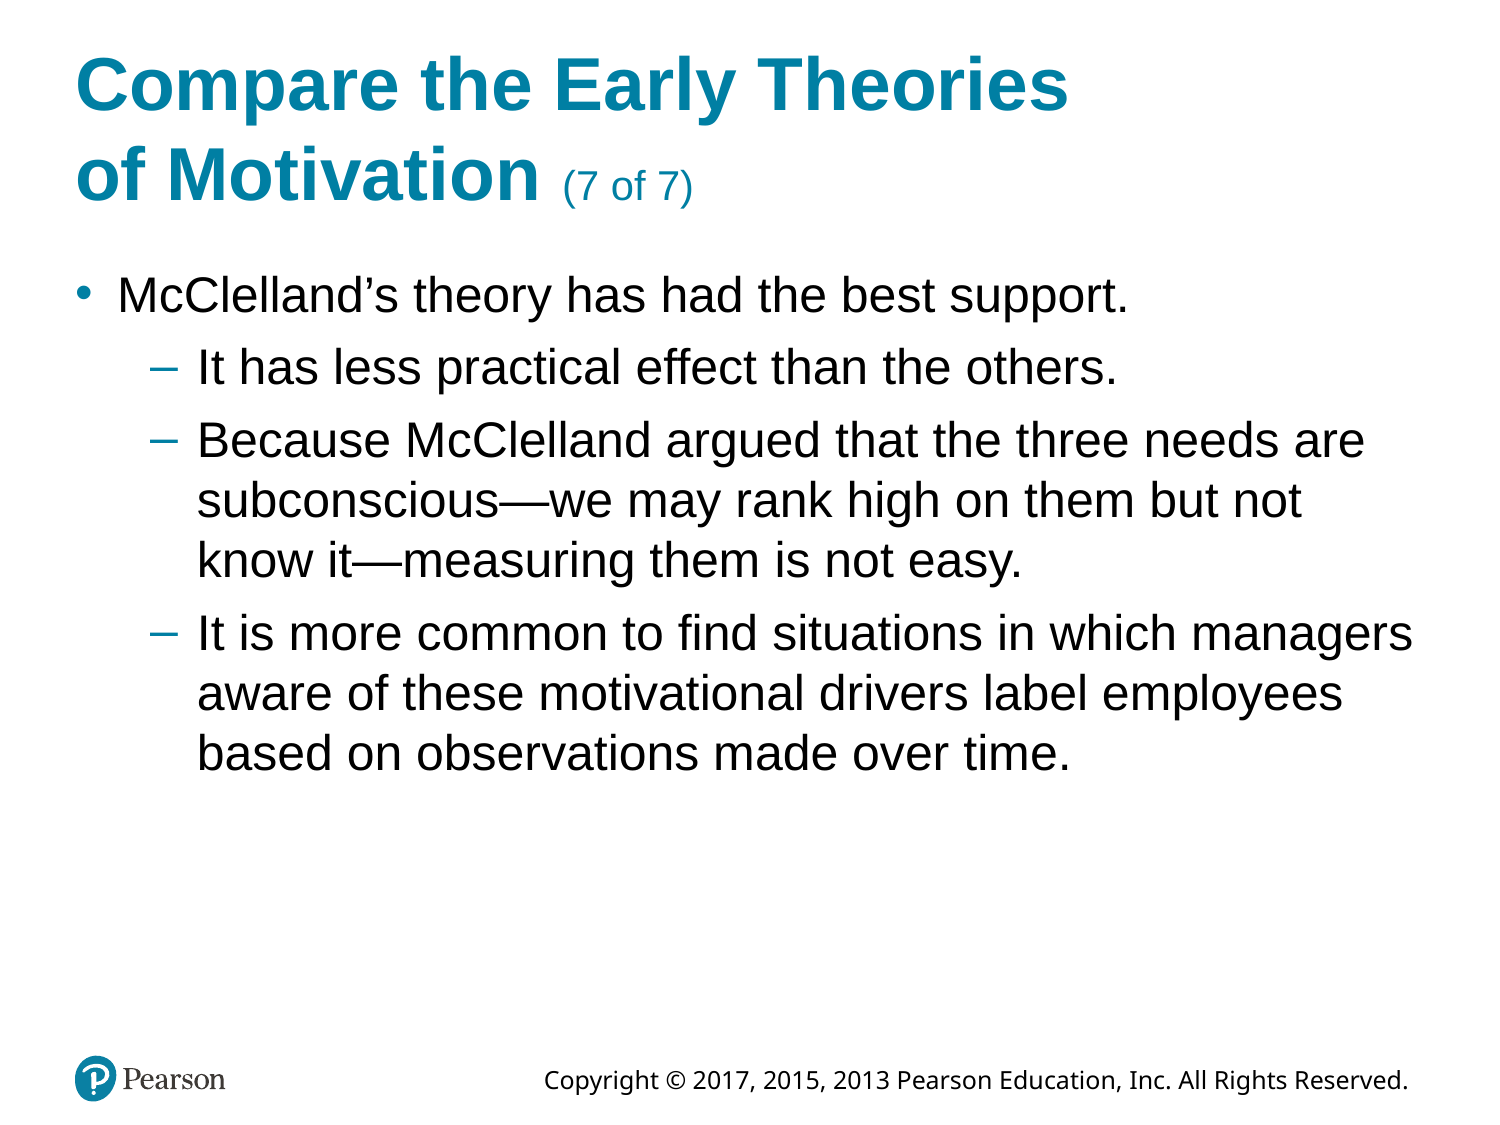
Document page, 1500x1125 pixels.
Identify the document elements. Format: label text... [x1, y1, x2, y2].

list McClelland’s theory has had the best support. It has less practical effect than the others. Because McClelland argued that the three needs are subconscious—we may rank high on them but not know it—measuring them is not easy. It is more common to find situations in which managers aware of these motivational drivers label employees based on observations made over time. [75, 262, 1425, 825]
title Compare the Early Theories of Motivation (7 of 7) [75, 35, 1150, 216]
